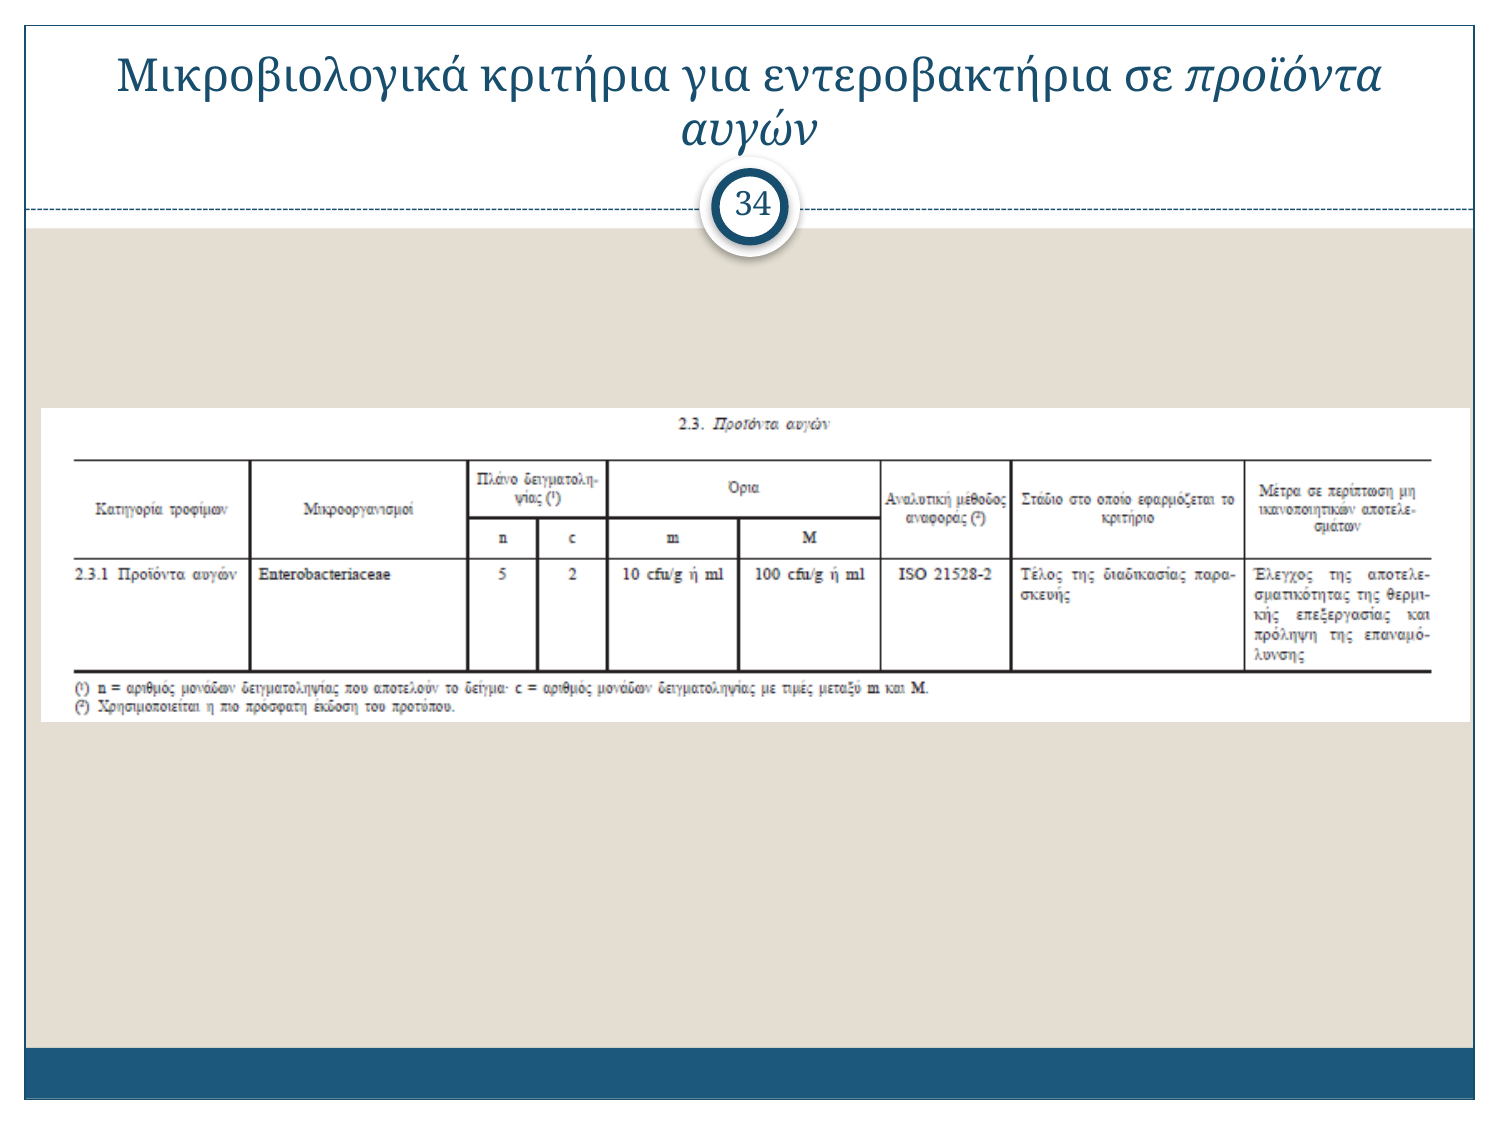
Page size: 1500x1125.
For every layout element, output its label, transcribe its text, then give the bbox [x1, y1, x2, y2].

title Μικροβιολογικά κριτήρια για εντεροβακτήρια σε προϊόντα αυγών [49, 37, 1450, 162]
picture [41, 408, 1470, 722]
slide_number 34 [715, 168, 791, 241]
